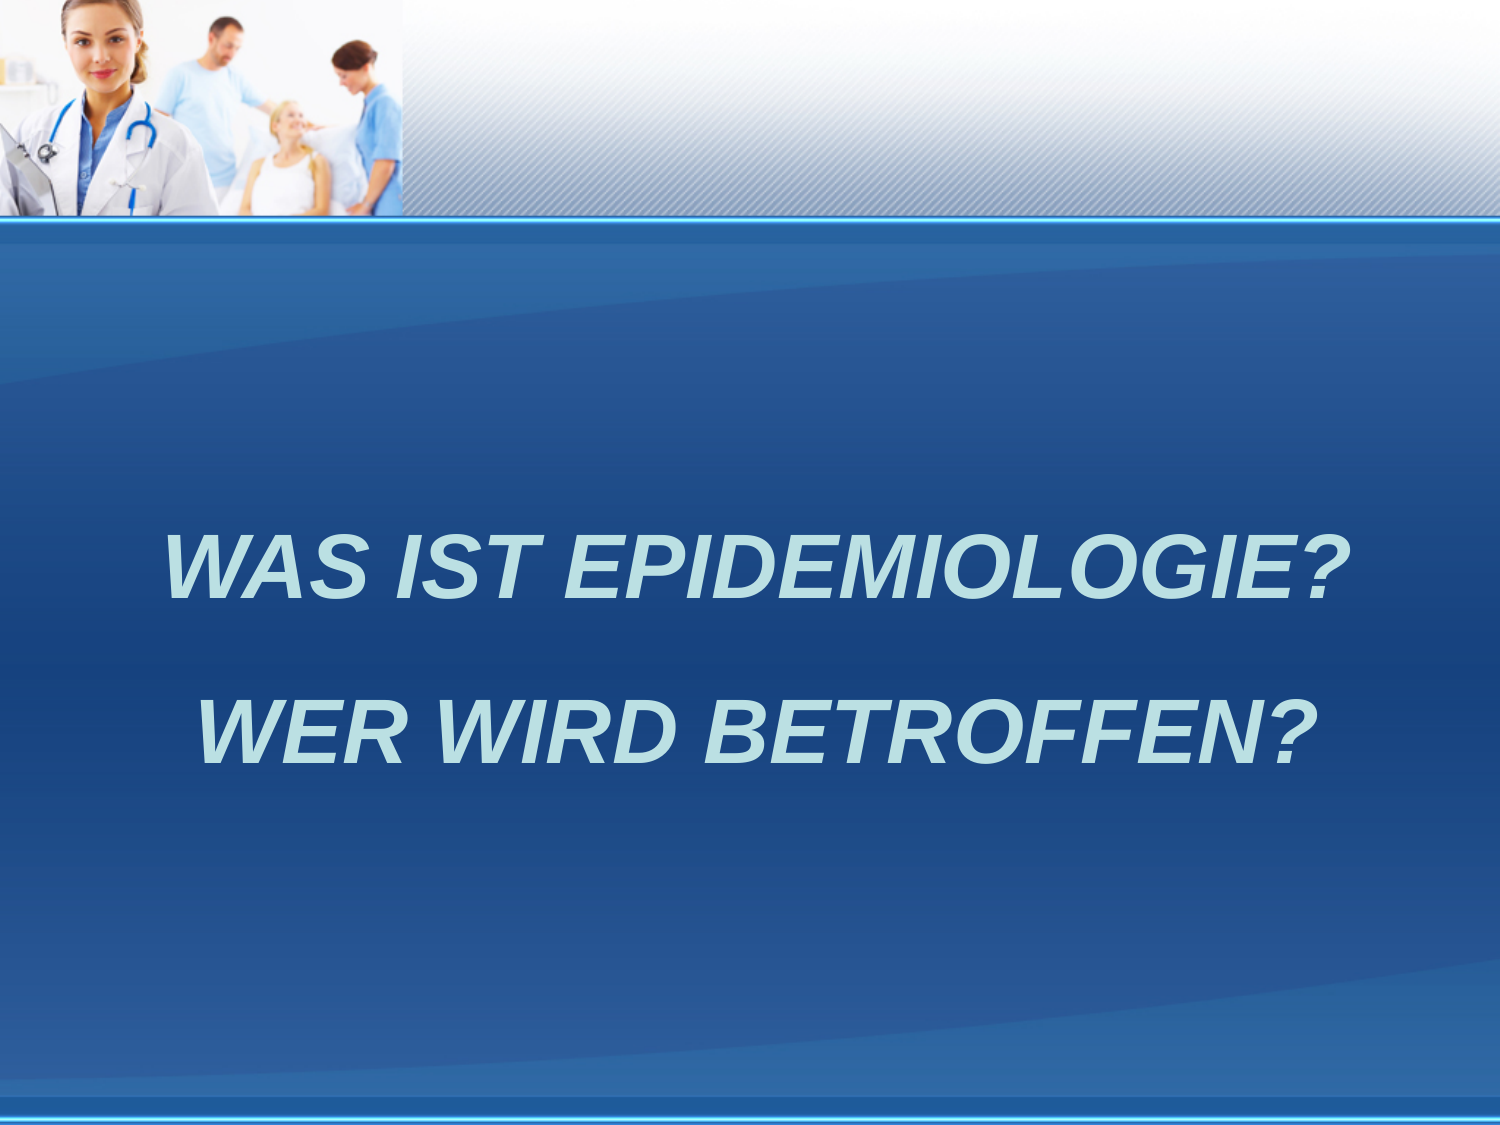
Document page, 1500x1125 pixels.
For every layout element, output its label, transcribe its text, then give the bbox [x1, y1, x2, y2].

text_box Was ist Epidemiologie? Wer wird betroffen? [62, 444, 1453, 1075]
picture [0, 0, 1500, 1125]
